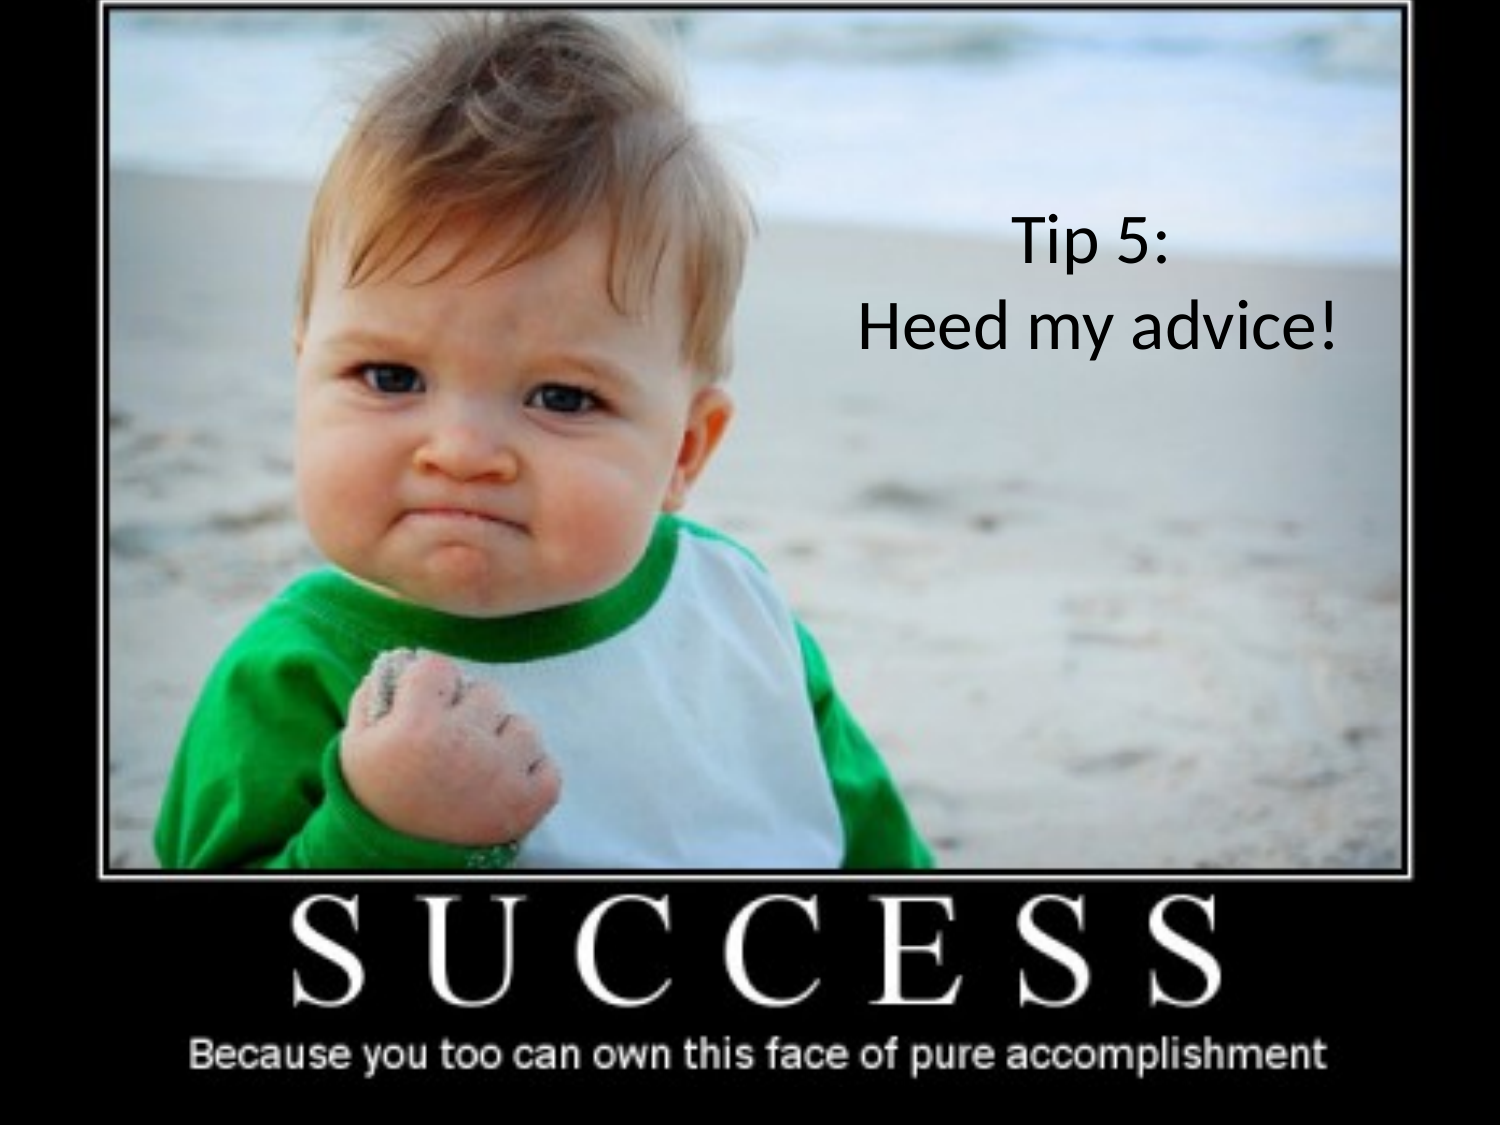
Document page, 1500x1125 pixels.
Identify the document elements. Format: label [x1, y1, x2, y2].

picture [64, 0, 1448, 1087]
